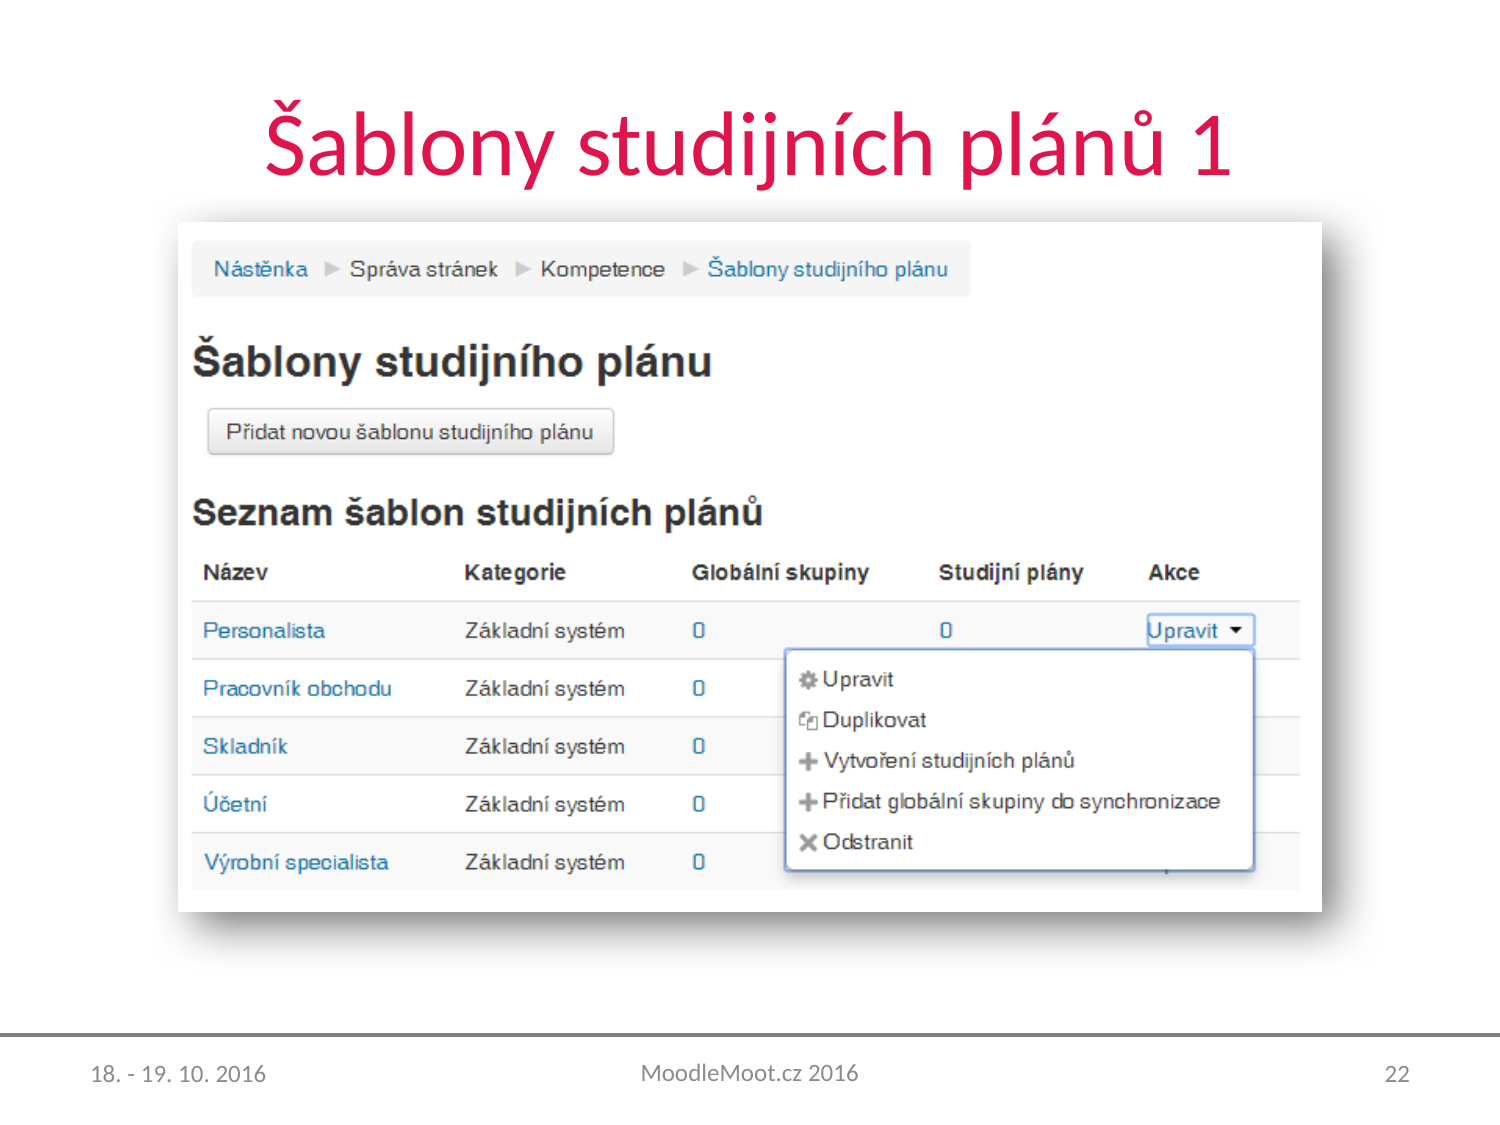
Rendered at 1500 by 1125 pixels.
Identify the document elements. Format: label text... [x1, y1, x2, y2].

picture [178, 221, 1322, 912]
title Šablony studijních plánů 1 [75, 45, 1425, 233]
text_box MoodleMoot.cz 2016 [575, 1043, 925, 1102]
slide_number 22 [1074, 1043, 1425, 1103]
slide_number 18. - 19. 10. 2016 [75, 1043, 425, 1103]
